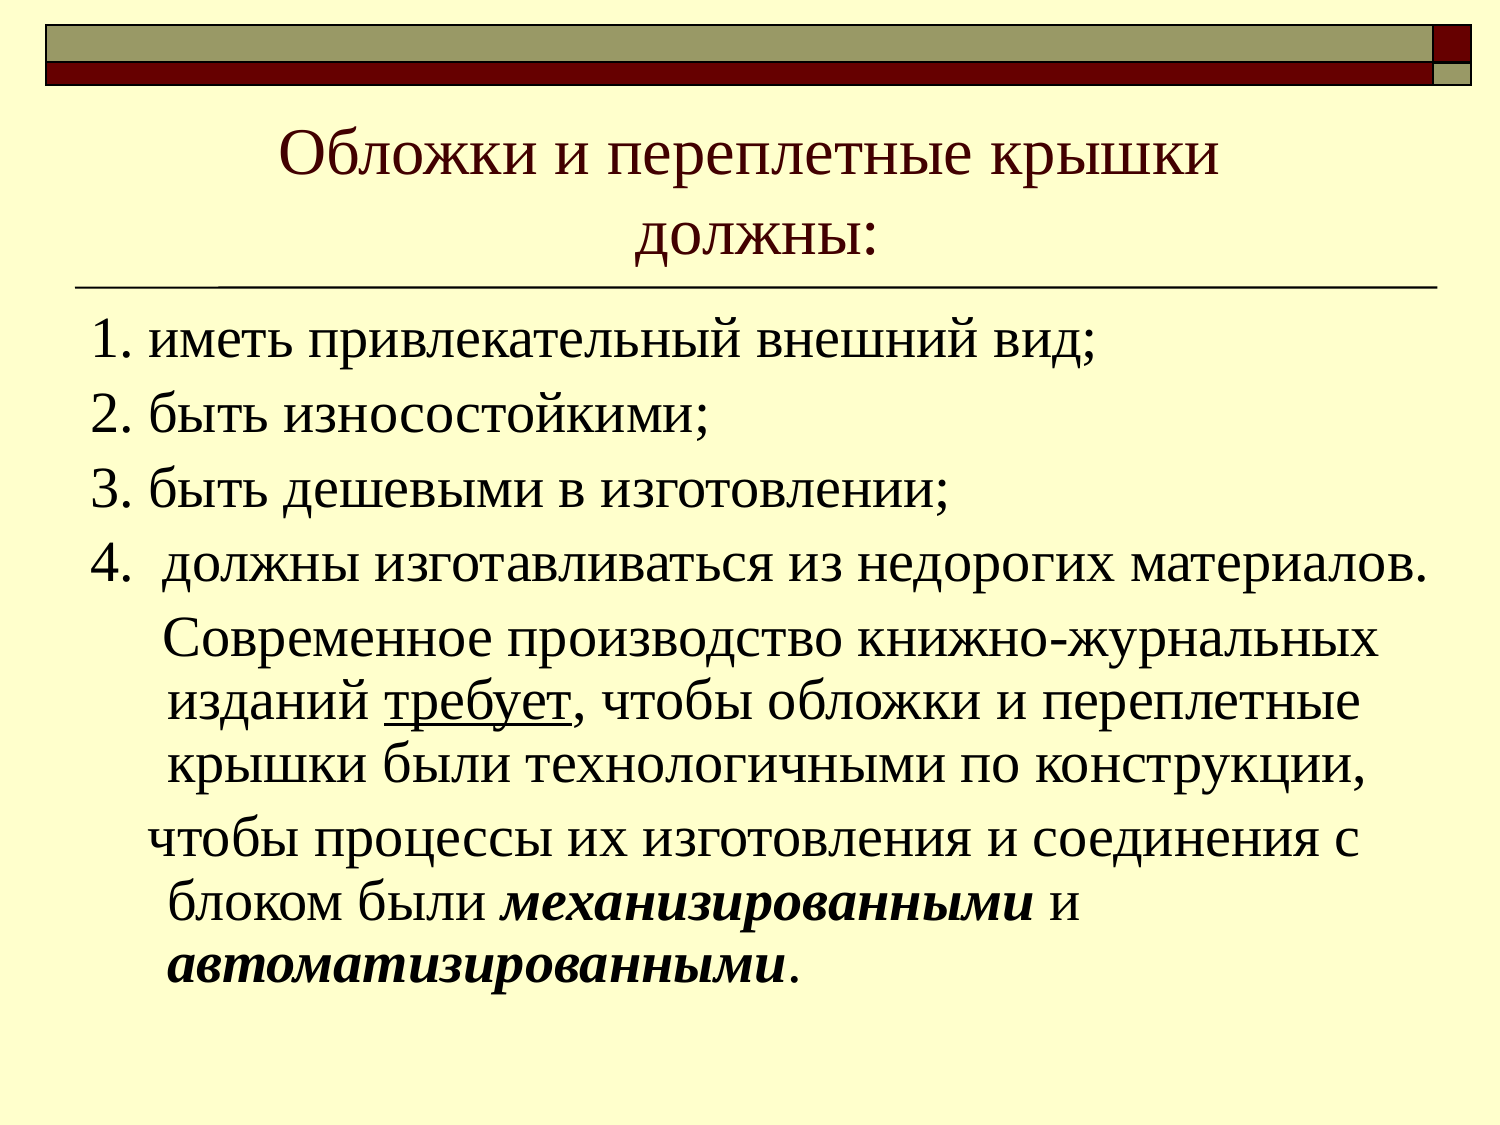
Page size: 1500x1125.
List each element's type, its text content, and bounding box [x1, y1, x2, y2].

title Обложки и переплетные крышки должны: [75, 87, 1425, 275]
list 1. иметь привлекательный внешний вид; 2. быть износостойкими; 3. быть дешевыми в изготовлении; 4. должны изготавливаться из недорогих материалов. Современное производство книжно-журнальных изданий требует, чтобы обложки и переплетные крышки были технологичными по конструкции, чтобы процессы их изготовления и соединения с блоком были механизированными и автоматизированными. [75, 299, 1447, 1047]
